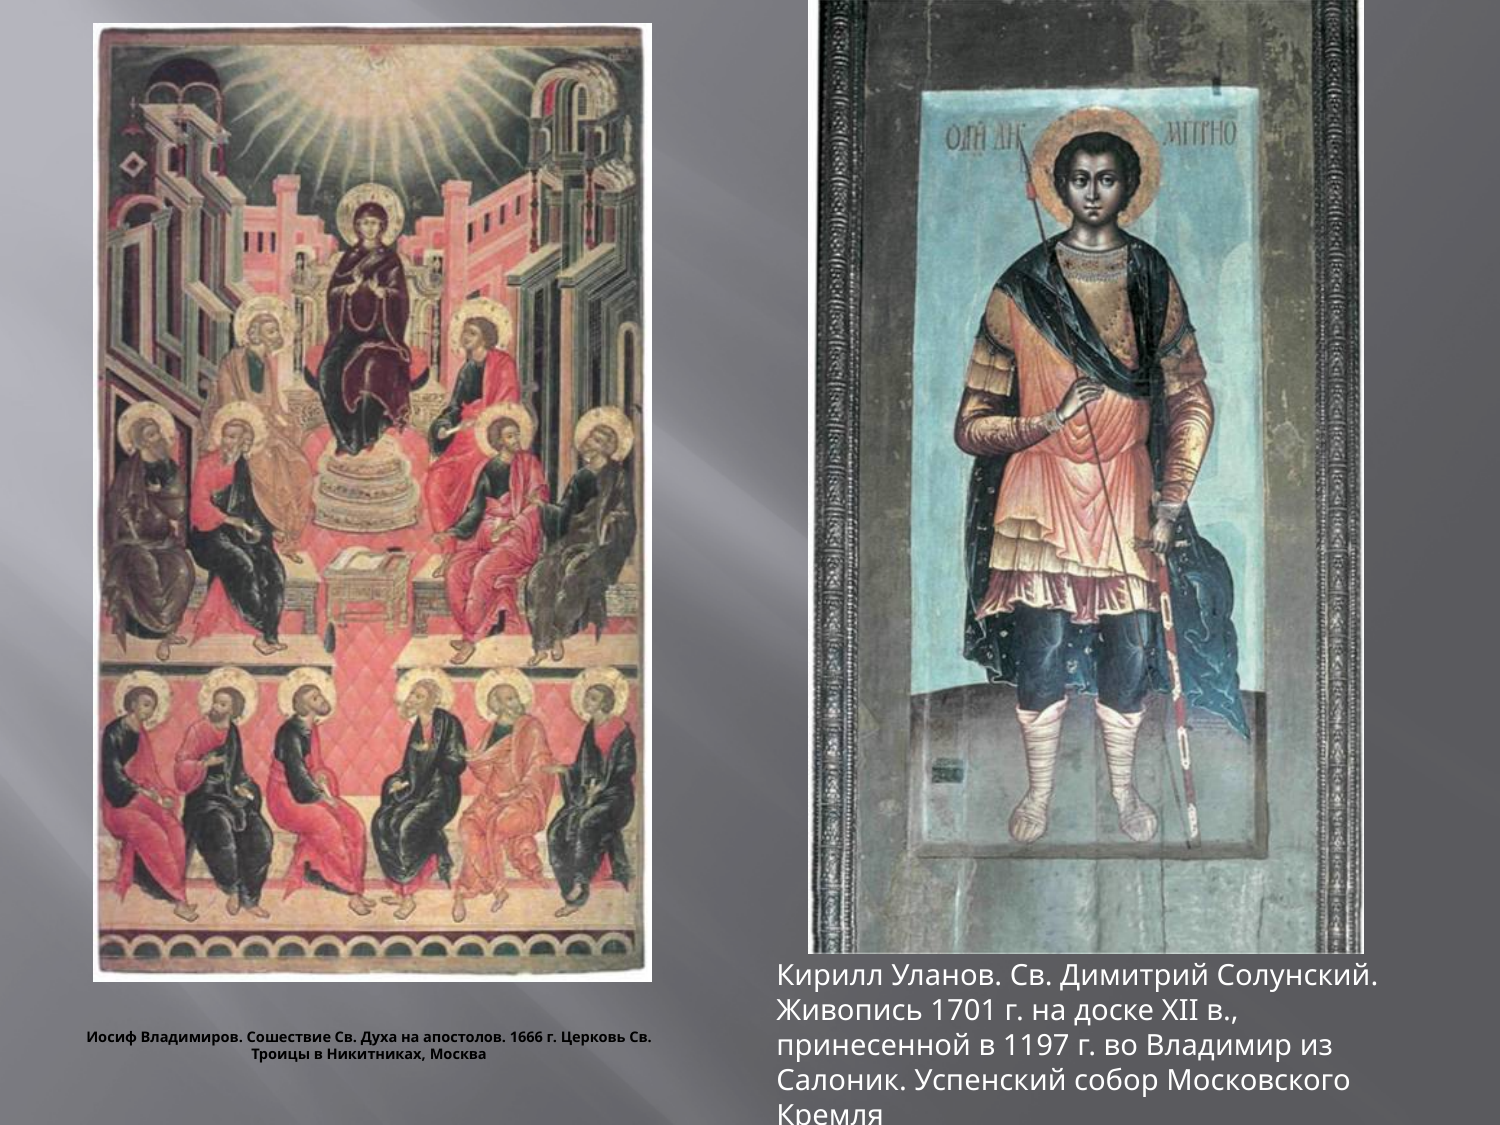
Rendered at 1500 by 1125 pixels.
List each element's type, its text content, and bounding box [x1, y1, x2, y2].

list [93, 23, 652, 982]
title Иосиф Владимиров. Сошествие Св. Духа на апостолов. 1666 г. Церковь Св. Троицы в Никитниках, Москва [58, 1019, 680, 1090]
picture [808, 0, 1364, 955]
text_box Кирилл Уланов. Св. Димитрий Солунский. Живопись 1701 г. на доске XII в., принесенной в 1197 г. во Владимир из Салоник. Успенский собор Московского Кремля [761, 949, 1430, 1125]
